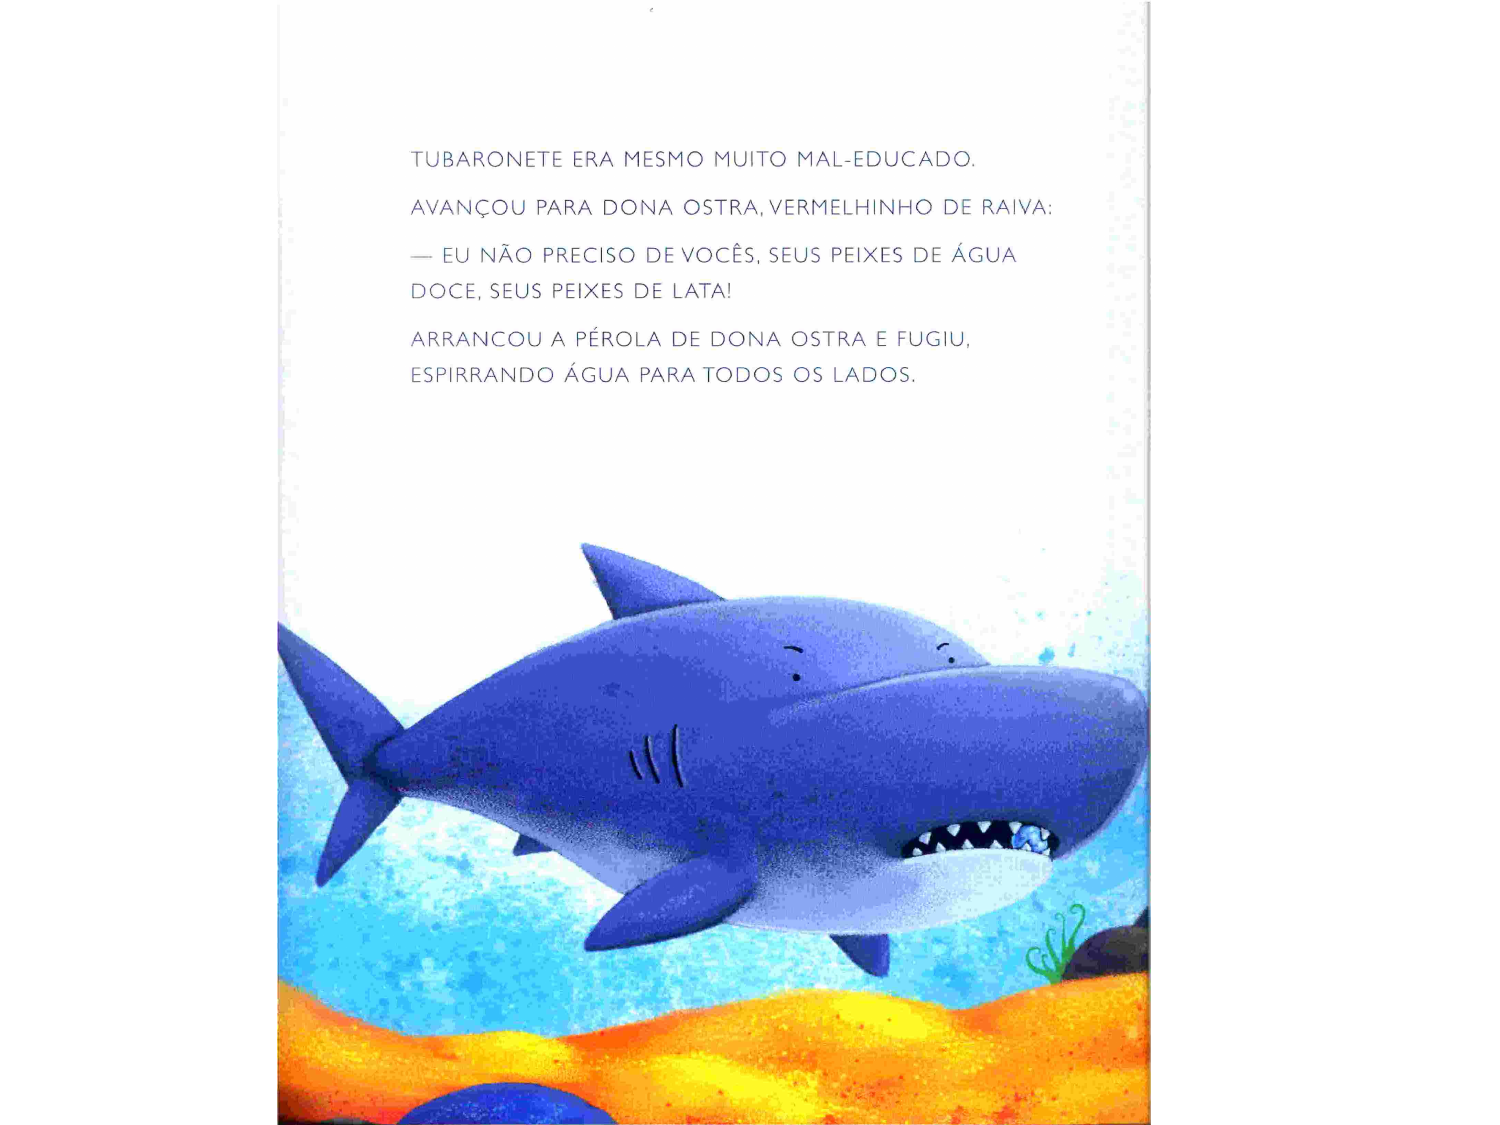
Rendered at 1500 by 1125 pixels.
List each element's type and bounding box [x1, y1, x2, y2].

picture [277, 0, 1151, 1125]
